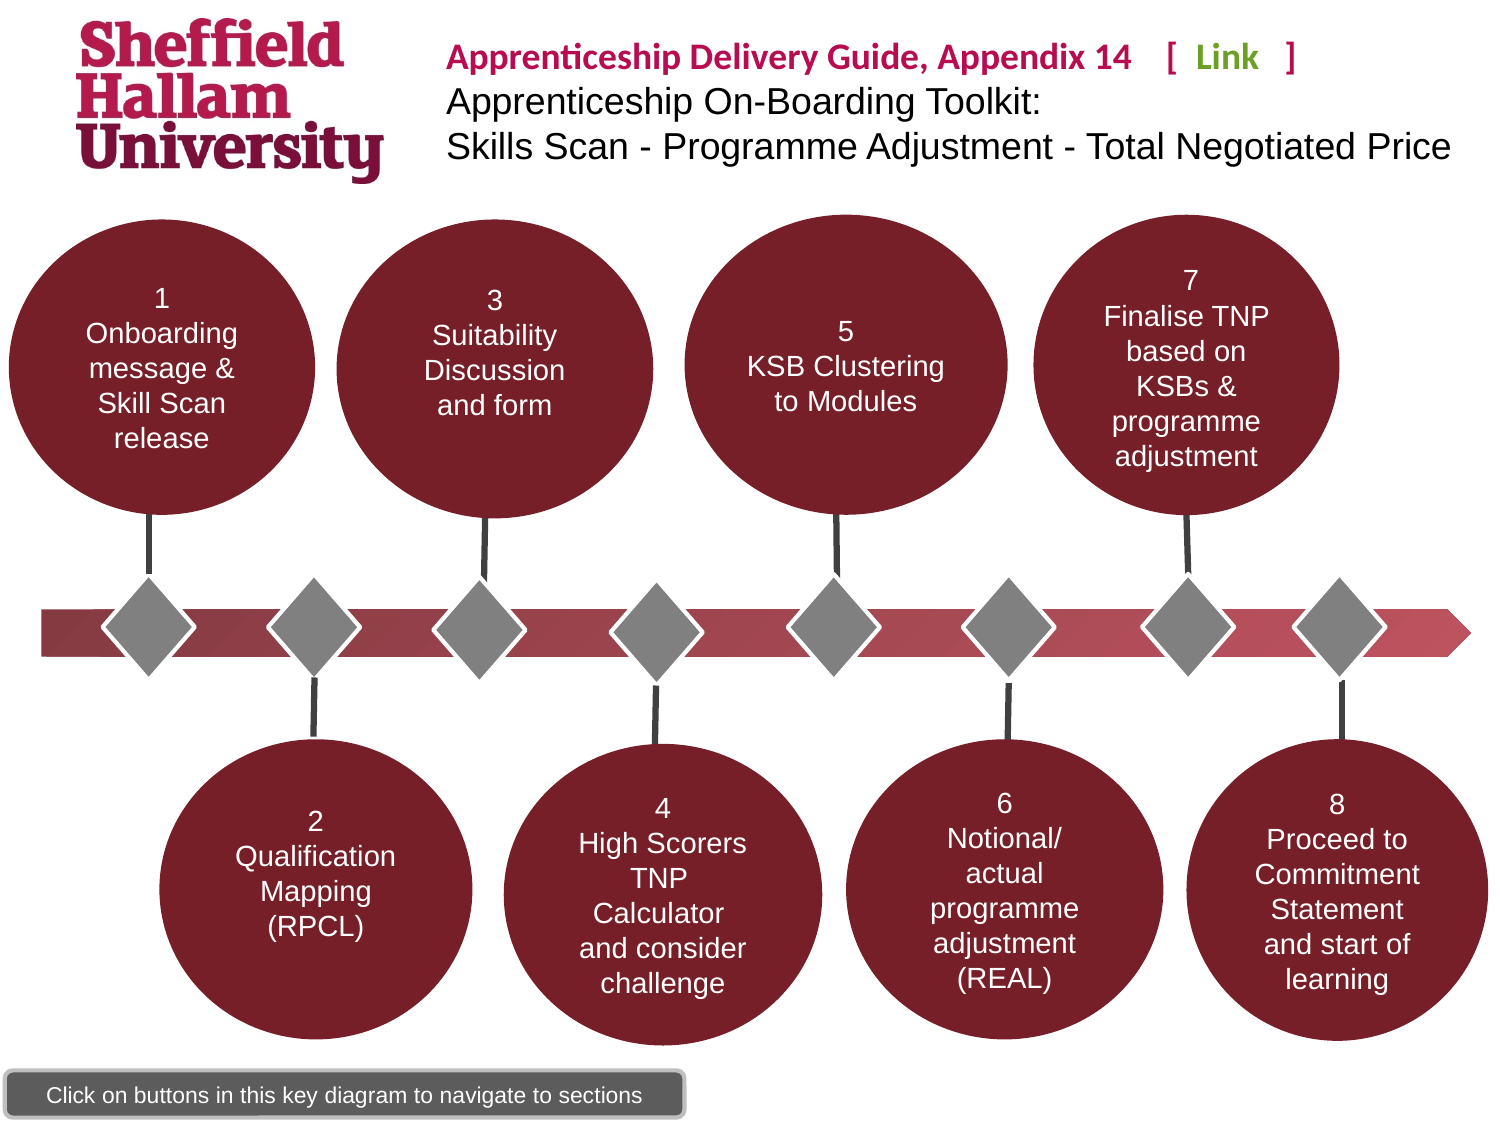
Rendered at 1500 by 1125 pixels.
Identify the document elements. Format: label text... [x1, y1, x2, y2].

text_box [1291, 571, 1388, 683]
text_box Click on buttons in this key diagram to navigate to sections [2, 1068, 687, 1120]
text_box 7 Finalise TNP based on KSBs & programme adjustment [1031, 220, 1342, 518]
text_box 2 Qualification Mapping (RPCL) [157, 737, 475, 1042]
text_box 3 Suitability Discussion and form [334, 220, 656, 521]
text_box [1186, 514, 1190, 610]
text_box 6 Notional/ actual programme adjustment (REAL) [843, 737, 1166, 1042]
text_box [856, 607, 986, 659]
text_box [608, 577, 705, 685]
text_box [1140, 577, 1236, 683]
text_box [39, 607, 126, 659]
text_box [337, 607, 454, 659]
picture [76, 18, 384, 184]
text_box [1211, 607, 1317, 659]
text_box [504, 607, 629, 659]
text_box [171, 607, 291, 659]
text_box [961, 571, 1057, 683]
text_box [100, 574, 197, 683]
text_box [266, 571, 362, 679]
text_box 4 High Scorers TNP Calculator and consider challenge [501, 741, 825, 1048]
text_box 5 KSB Clustering to Modules [682, 220, 1010, 517]
text_box [1362, 607, 1473, 659]
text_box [482, 479, 487, 657]
text_box 1 Onboarding message & Skill Scan release [6, 217, 318, 517]
text_box Apprenticeship Delivery Guide, Appendix 14 [ Link ] Apprenticeship On-Boarding Toolkit: Skills Scan - Programme Adjustment - Total Negotiated Price [431, 0, 1485, 220]
text_box [684, 607, 811, 659]
text_box [1031, 607, 1166, 659]
text_box [431, 576, 528, 686]
text_box 8 Proceed to Commitment Statement and start of learning [1184, 737, 1491, 1043]
text_box [786, 575, 882, 683]
